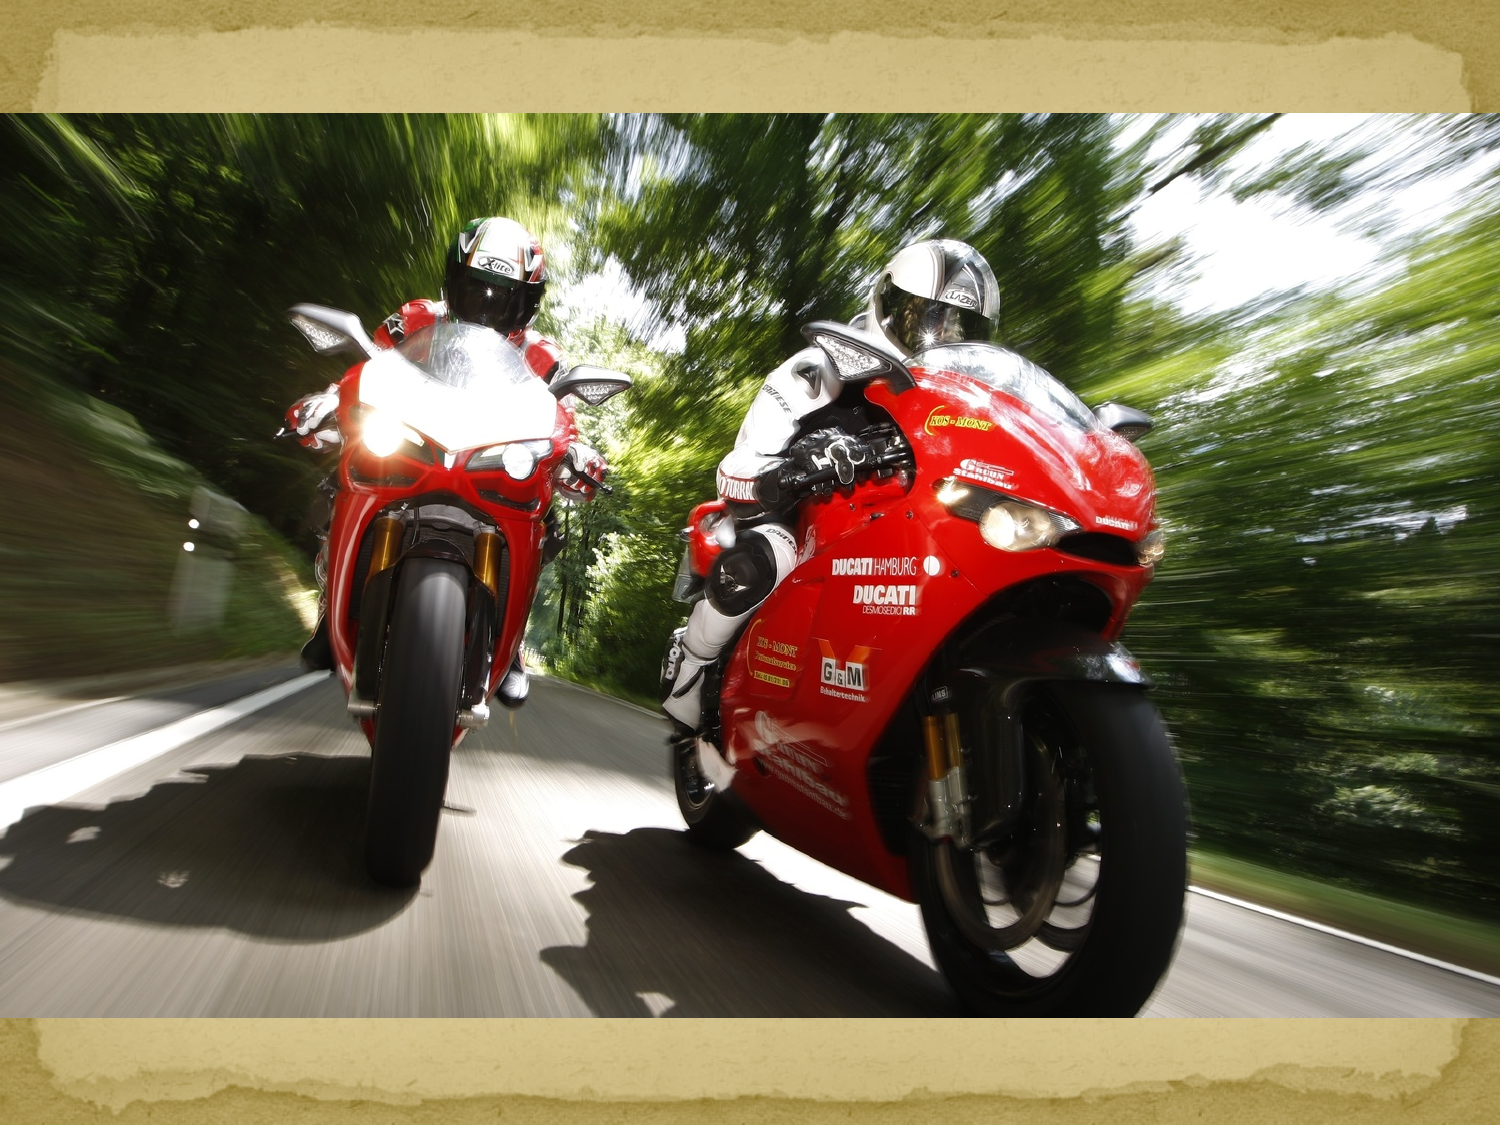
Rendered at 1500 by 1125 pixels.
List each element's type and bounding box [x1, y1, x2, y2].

picture [0, 113, 1500, 1018]
